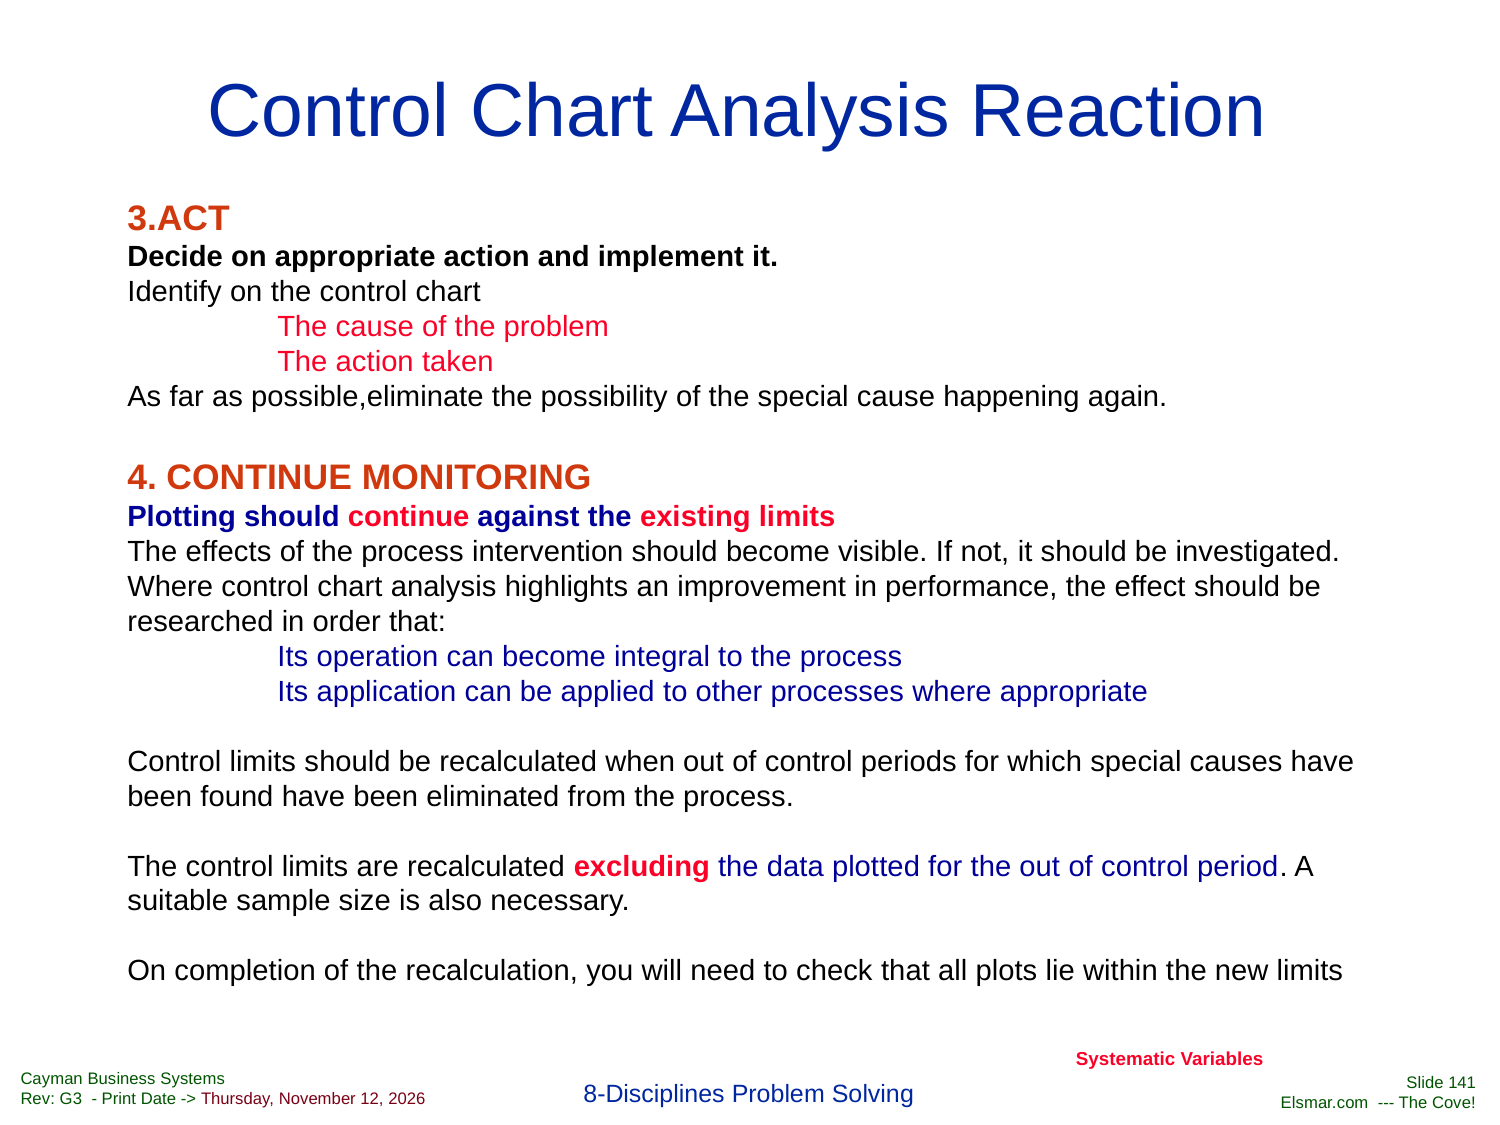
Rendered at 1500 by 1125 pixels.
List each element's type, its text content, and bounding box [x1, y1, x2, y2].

text_box 3.ACT Decide on appropriate action and implement it. Identify on the control chart The cause of the problem The action taken As far as possible,eliminate the possibility of the special cause happening again. 4. CONTINUE MONITORING Plotting should continue against the existing limits The effects of the process intervention should become visible. If not, it should be investigated. Where control chart analysis highlights an improvement in performance, the effect should be researched in order that: Its operation can become integral to the process Its application can be applied to other processes where appropriate Control limits should be recalculated when out of control periods for which special causes have been found have been eliminated from the process. The control limits are recalculated excluding the data plotted for the out of control period. A suitable sample size is also necessary. On completion of the recalculation, you will need to check that all plots lie within the new limits [112, 187, 1375, 994]
text_box [99, 174, 1396, 1025]
title Control Chart Analysis Reaction [99, 49, 1376, 163]
text_box Systematic Variables [987, 1037, 1350, 1088]
